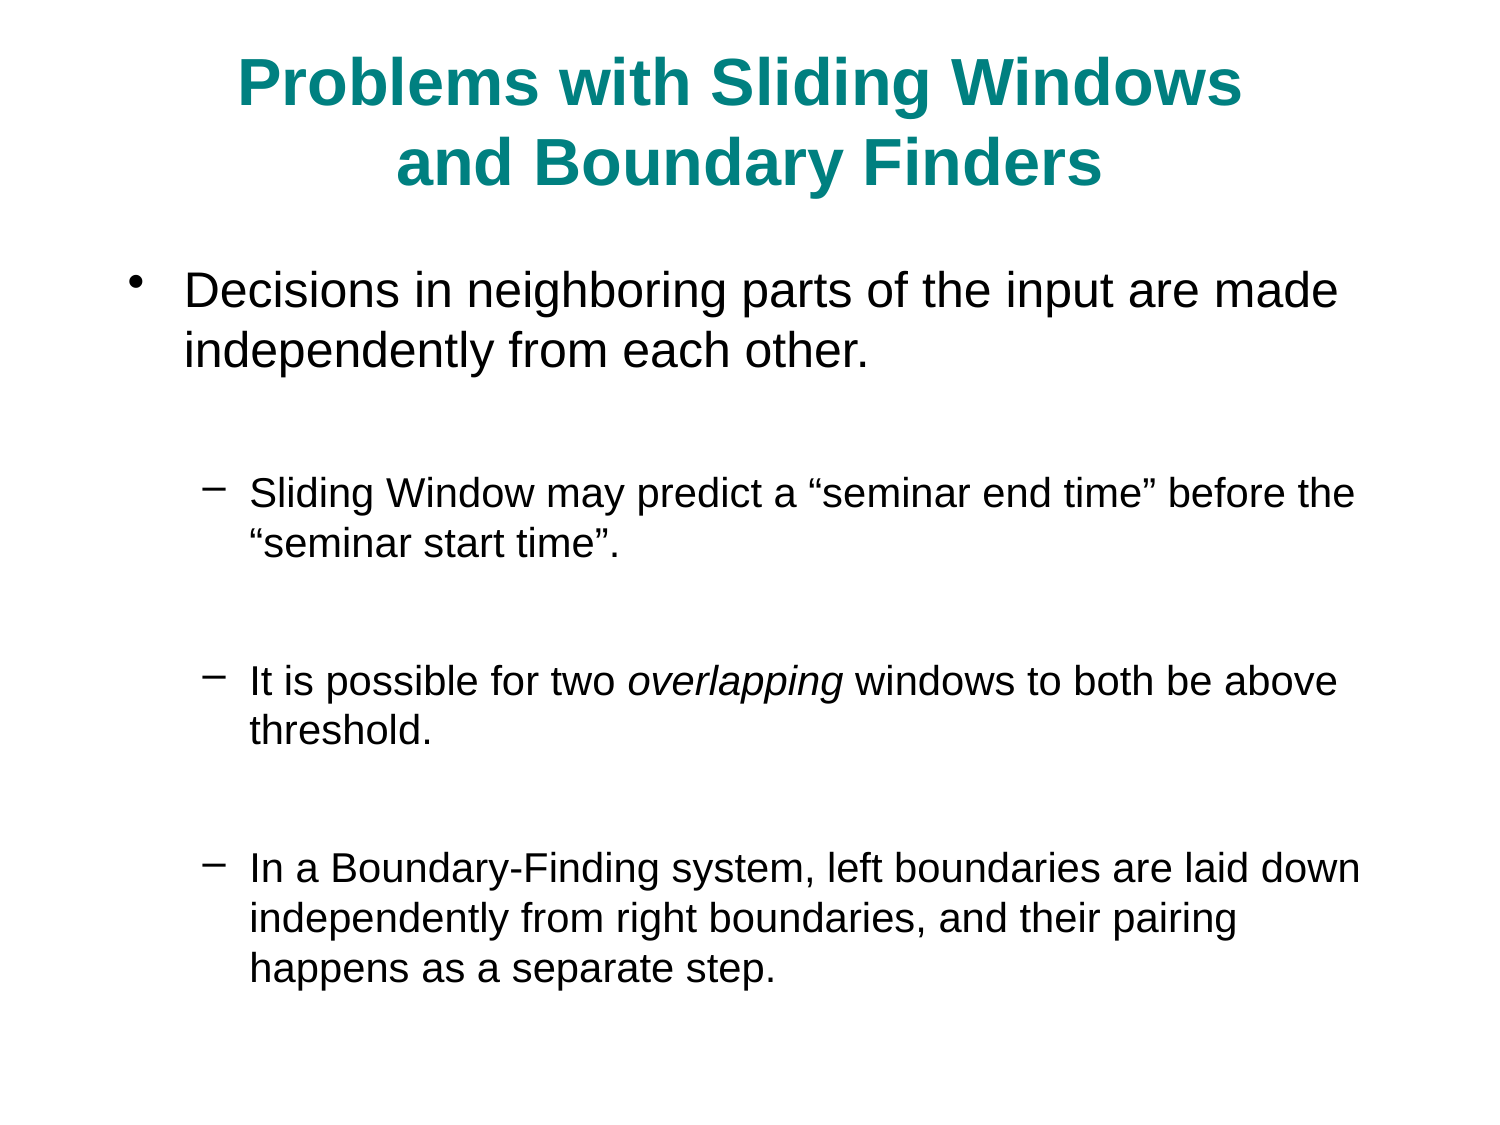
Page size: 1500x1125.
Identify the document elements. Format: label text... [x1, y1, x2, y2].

list Decisions in neighboring parts of the input are made independently from each other. Sliding Window may predict a “seminar end time” before the “seminar start time”. It is possible for two overlapping windows to both be above threshold. In a Boundary-Finding system, left boundaries are laid down independently from right boundaries, and their pairing happens as a separate step. [112, 249, 1388, 1001]
title Problems with Sliding Windows and Boundary Finders [49, 24, 1451, 213]
